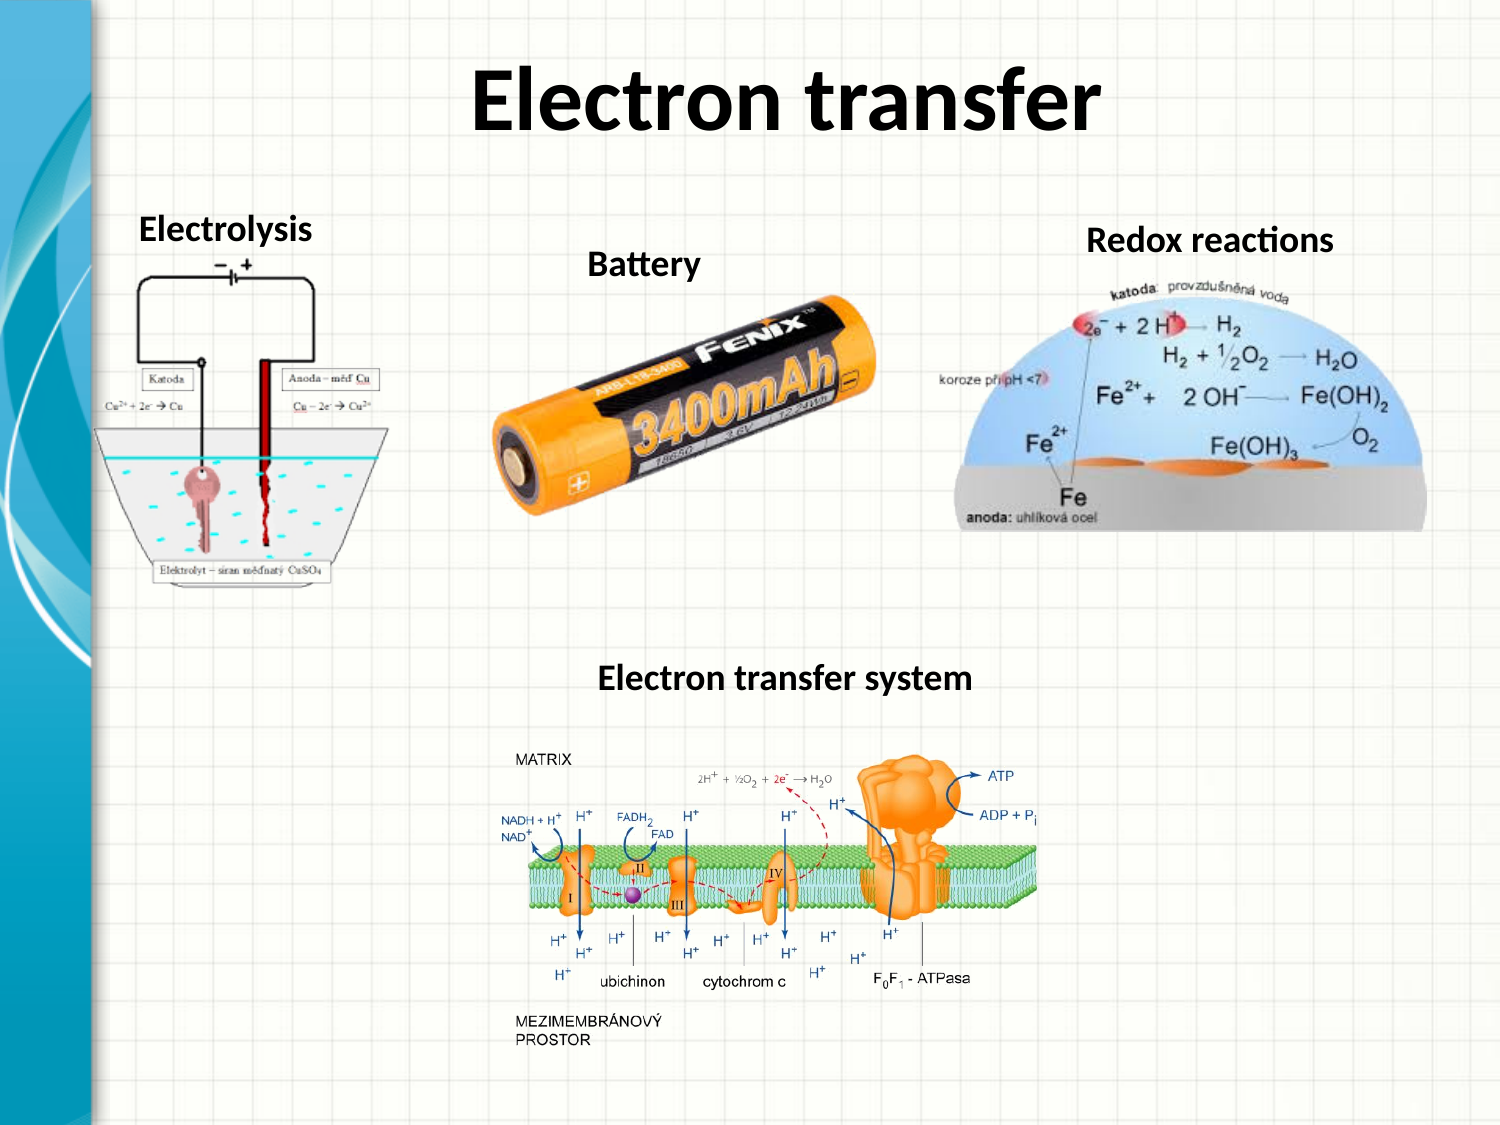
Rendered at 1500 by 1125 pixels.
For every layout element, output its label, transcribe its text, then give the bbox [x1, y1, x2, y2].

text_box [501, 644, 1058, 1050]
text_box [64, 196, 416, 596]
picture [0, 0, 1500, 1125]
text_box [938, 207, 1427, 533]
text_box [454, 231, 930, 539]
title Electron transfer [112, 0, 1463, 188]
